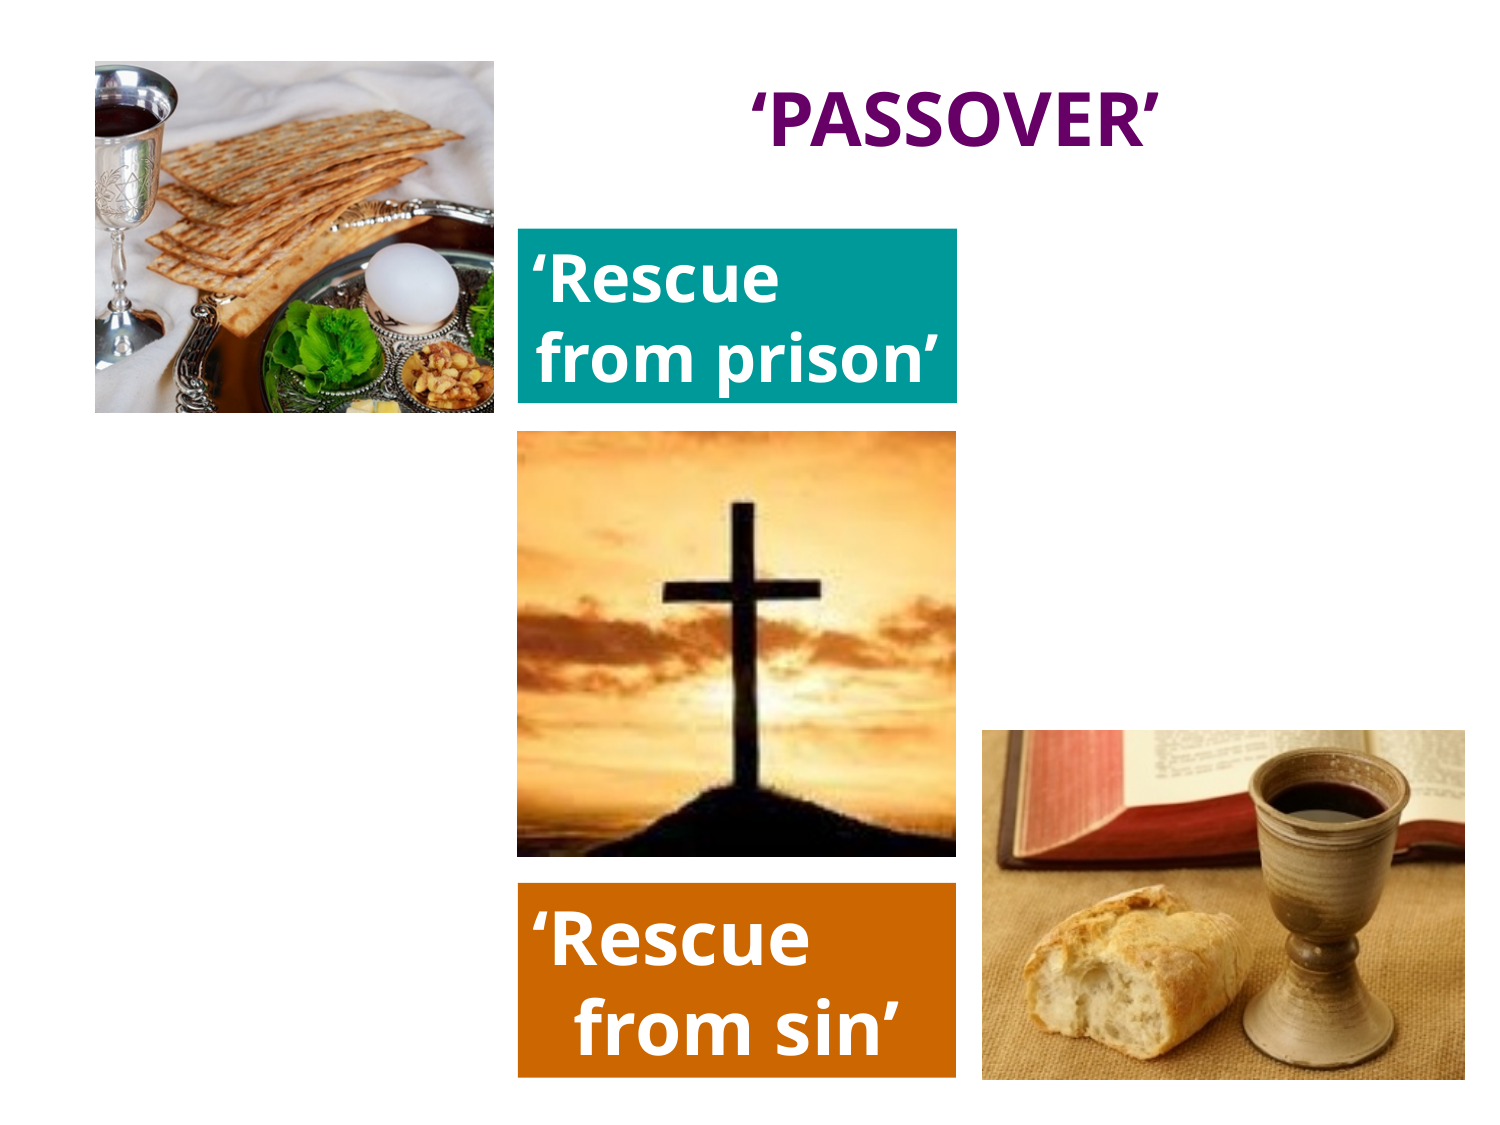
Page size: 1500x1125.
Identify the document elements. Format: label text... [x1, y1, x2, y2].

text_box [517, 431, 957, 1081]
picture [94, 61, 494, 413]
text_box ‘Rescue from prison’ [517, 228, 957, 404]
picture [981, 730, 1465, 1081]
text_box ‘PASSOVER’ [711, 64, 1201, 169]
